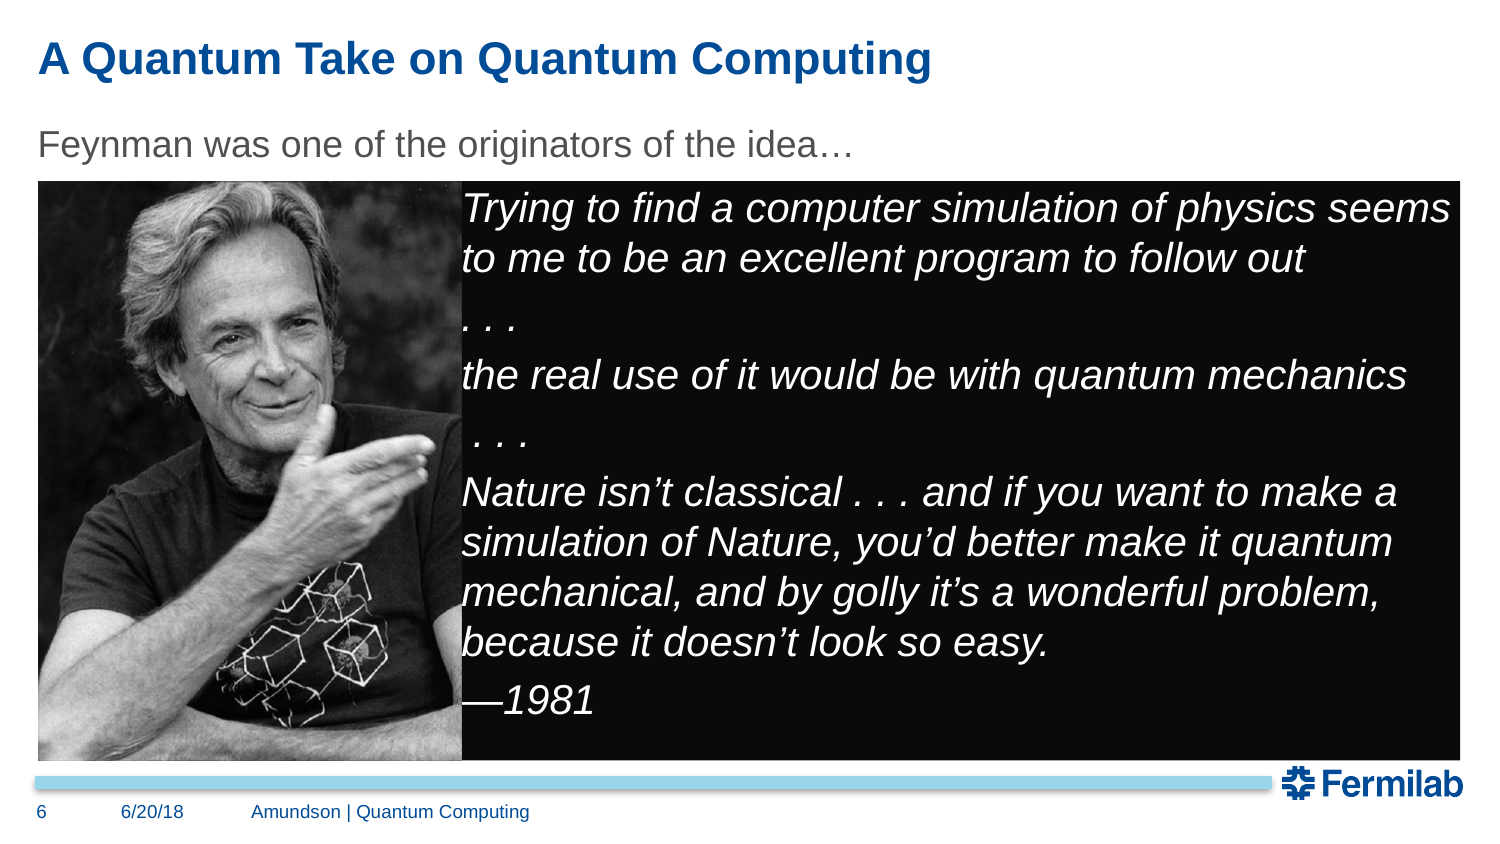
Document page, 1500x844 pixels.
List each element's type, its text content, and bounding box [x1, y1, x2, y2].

text_box Trying to find a computer simulation of physics seems to me to be an excellent program to follow out . . . the real use of it would be with quantum mechanics . . . Nature isn’t classical . . . and if you want to make a simulation of Nature, you’d better make it quantum mechanical, and by golly it’s a wonderful problem, because it doesn’t look so easy. —1981 [463, 181, 1461, 761]
picture [38, 180, 462, 761]
slide_number 6 [36, 800, 105, 830]
picture [1282, 766, 1463, 800]
title A Quantum Take on Quantum Computing [37, 30, 1463, 84]
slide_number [120, 800, 232, 830]
list Feynman was one of the originators of the idea… [37, 119, 1461, 179]
footer Amundson | Quantum Computing [251, 800, 1279, 831]
